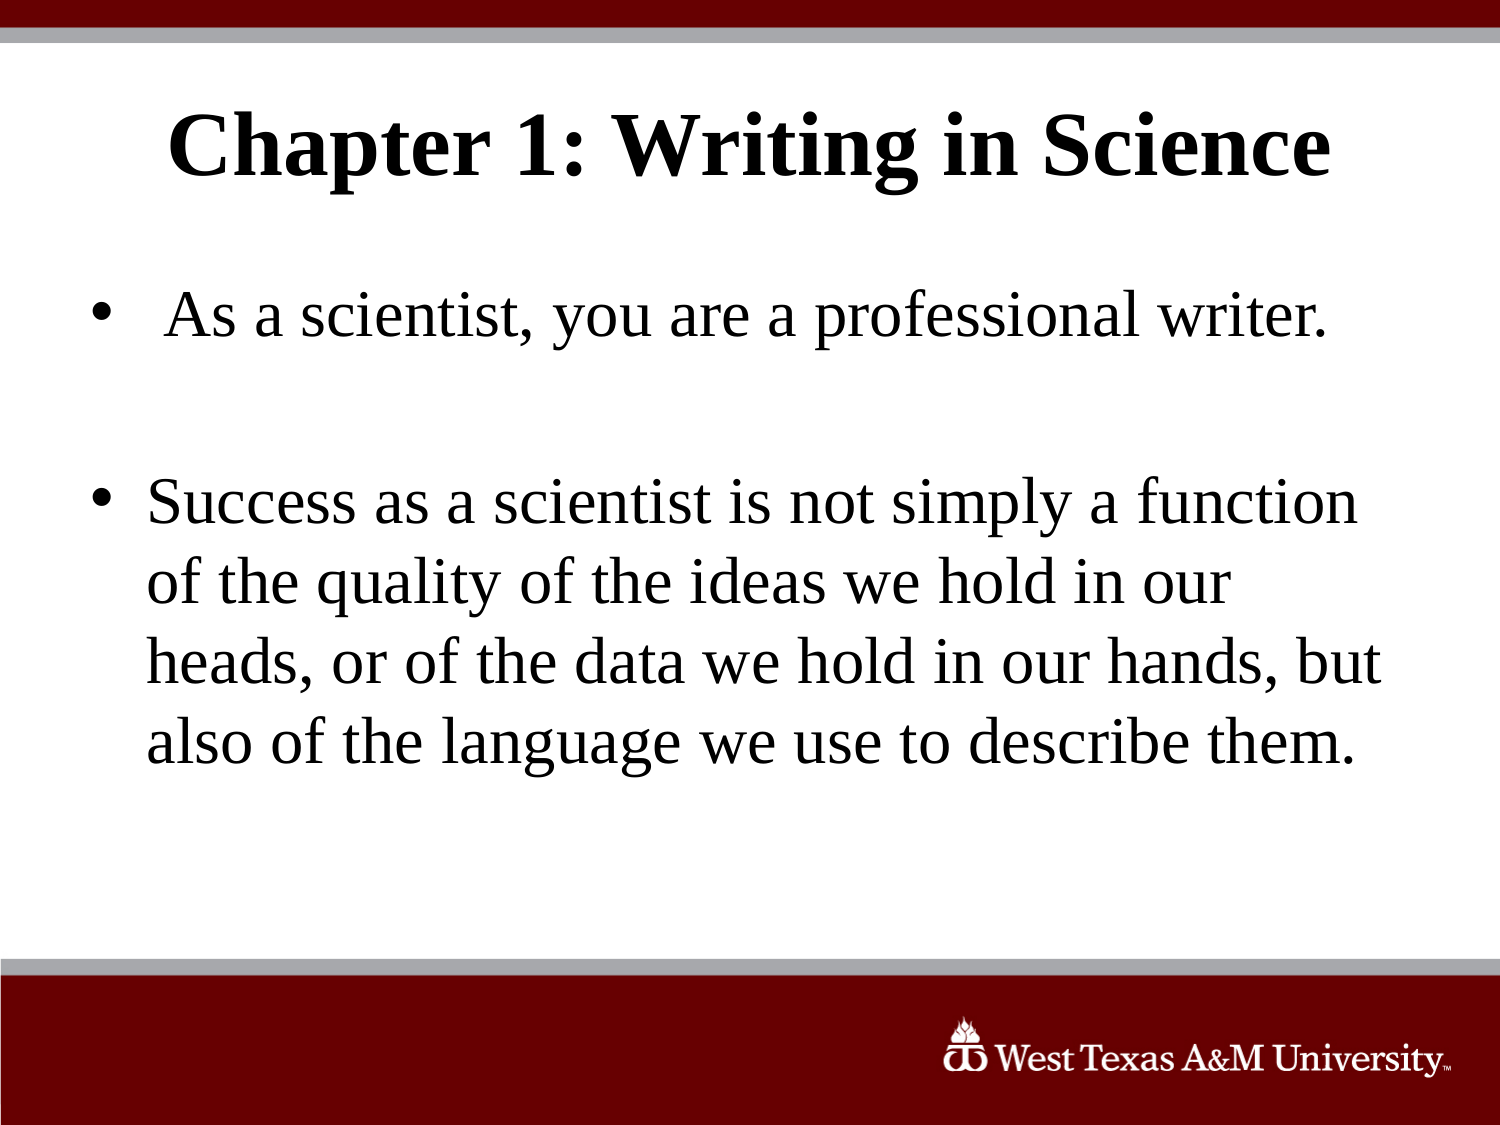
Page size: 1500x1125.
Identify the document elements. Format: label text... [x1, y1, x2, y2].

title Chapter 1: Writing in Science [75, 45, 1425, 233]
picture [0, 0, 1500, 1125]
list As a scientist, you are a professional writer. Success as a scientist is not simply a function of the quality of the ideas we hold in our heads, or of the data we hold in our hands, but also of the language we use to describe them. [75, 262, 1425, 1005]
